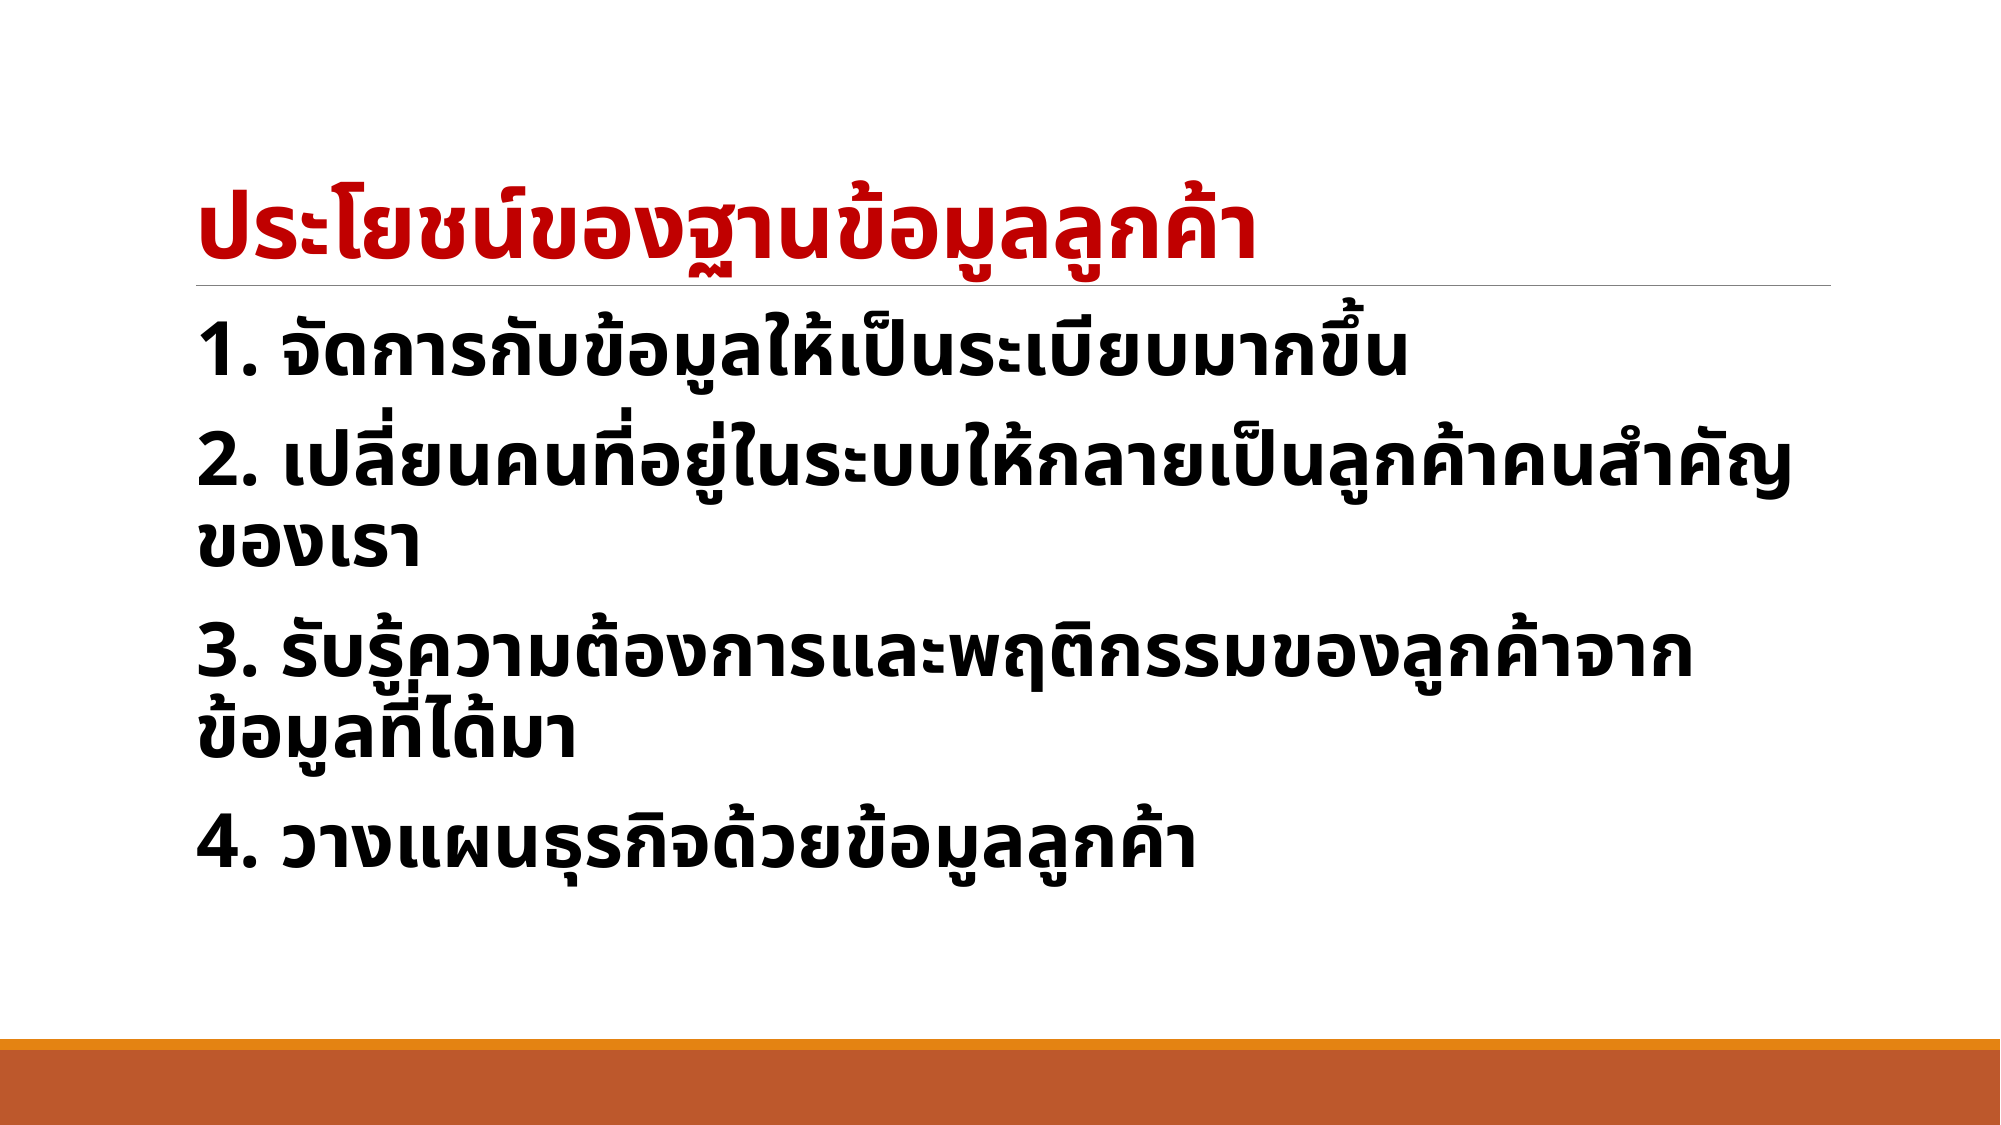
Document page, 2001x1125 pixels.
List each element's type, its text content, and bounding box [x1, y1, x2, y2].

title ประโยชน์ของฐานข้อมูลลูกค้า [180, 47, 1830, 285]
list 1. จัดการกับข้อมูลให้เป็นระเบียบมากขึ้น 2. เปลี่ยนคนที่อยู่ในระบบให้กลายเป็นลูกค้าคนสำคัญของเรา 3. รับรู้ความต้องการและพฤติกรรมของลูกค้าจากข้อมูลที่ได้มา 4. วางแผนธุรกิจด้วยข้อมูลลูกค้า [180, 302, 1830, 963]
